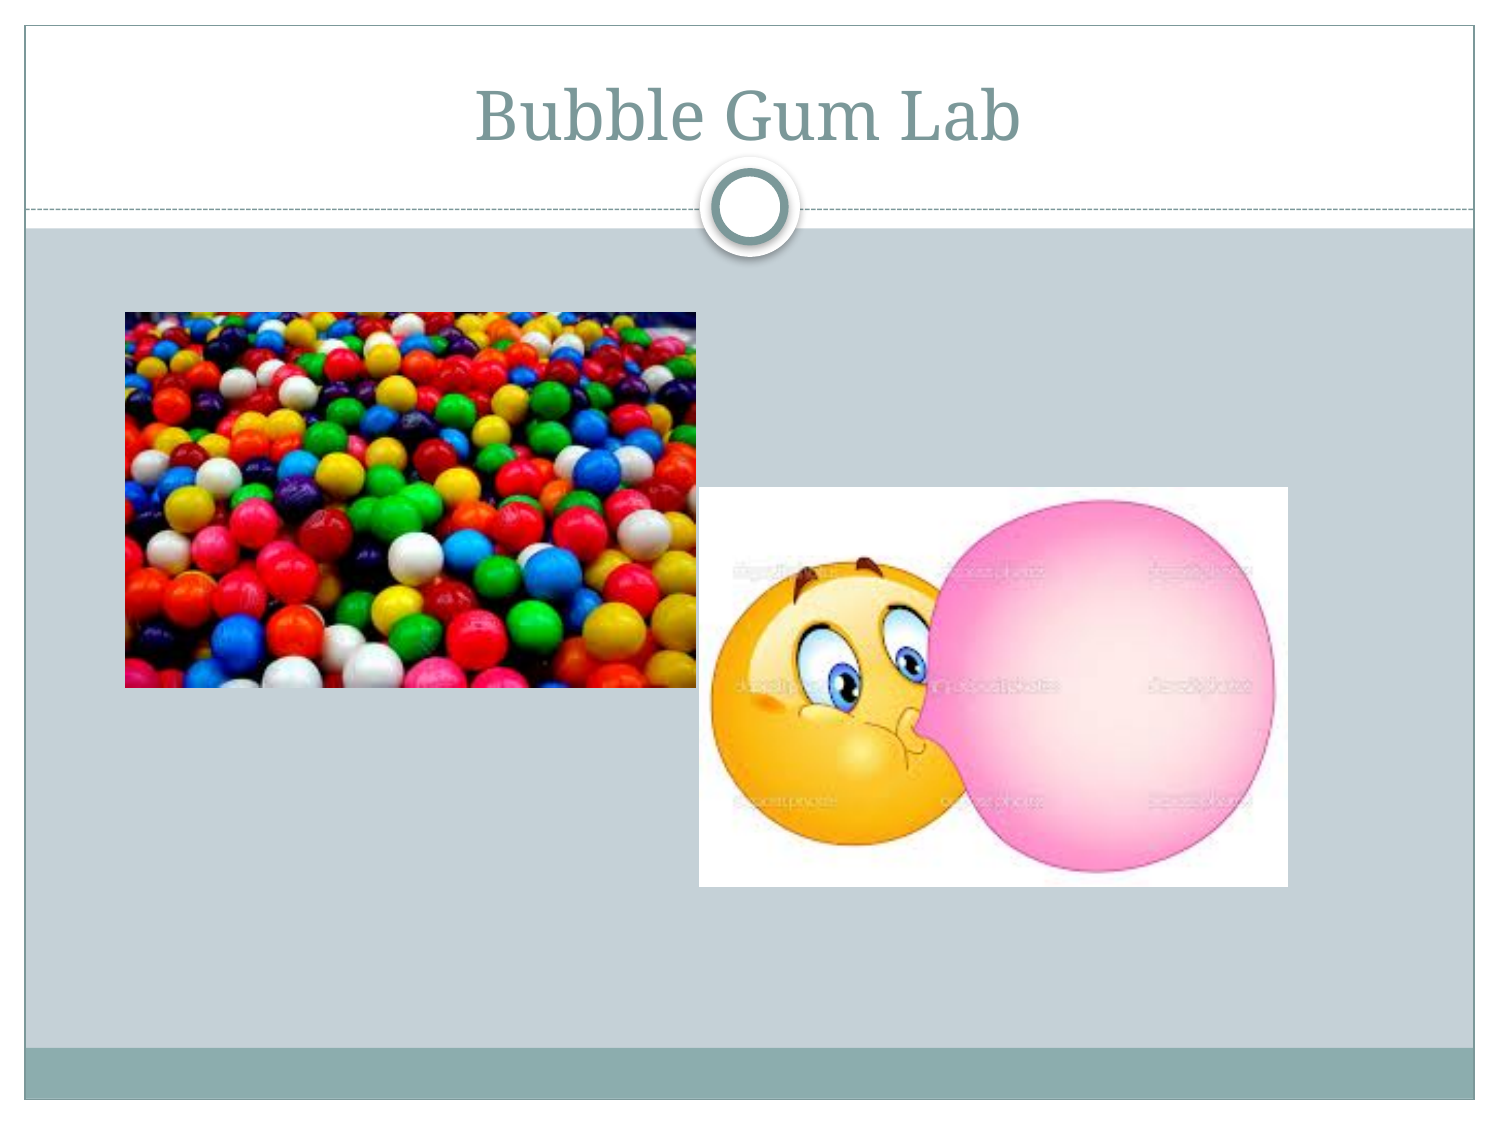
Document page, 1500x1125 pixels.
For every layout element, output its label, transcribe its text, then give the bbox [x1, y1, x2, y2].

title Bubble Gum Lab [49, 37, 1450, 162]
picture [699, 487, 1288, 888]
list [124, 312, 696, 688]
